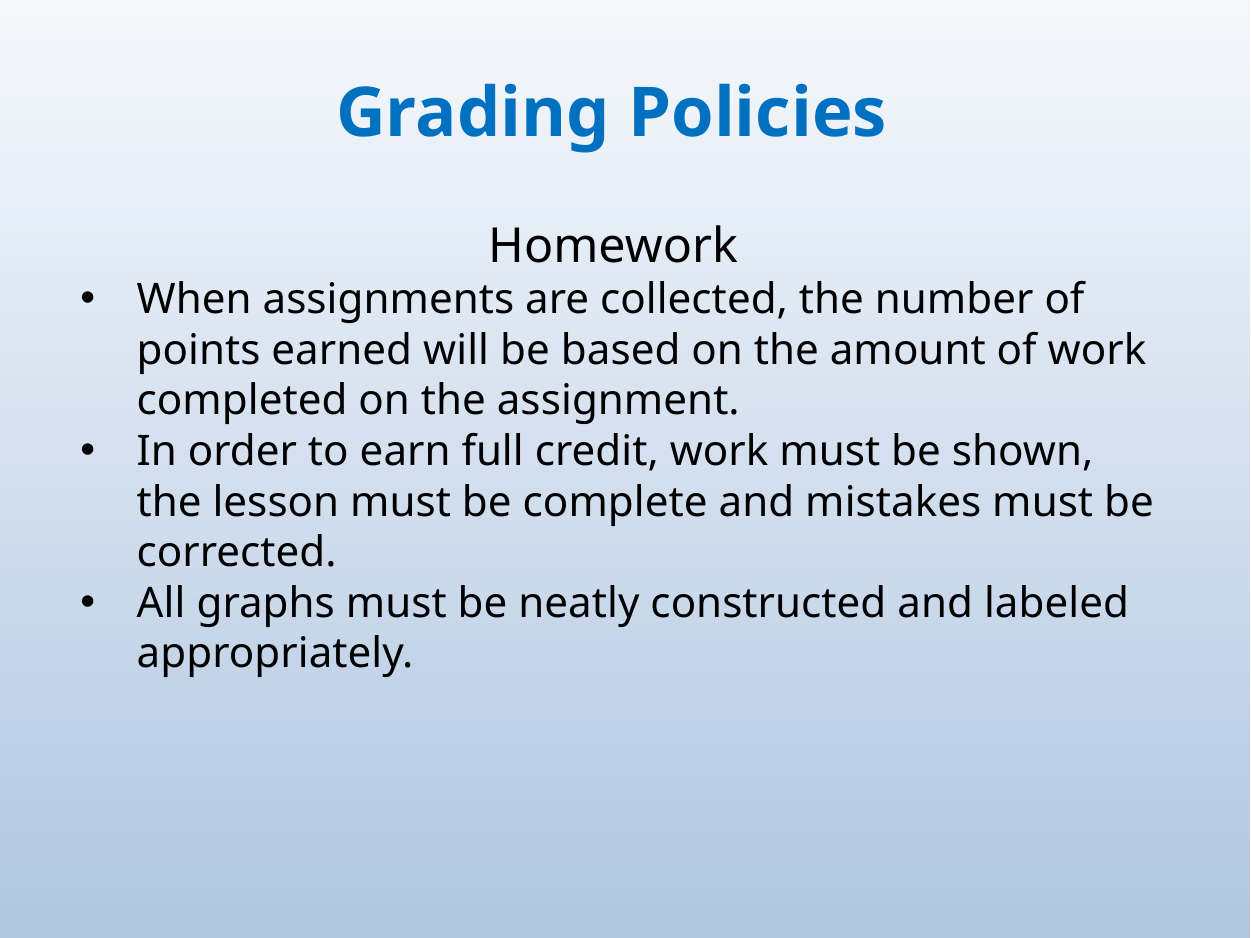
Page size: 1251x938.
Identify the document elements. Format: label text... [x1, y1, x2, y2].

text_box Grading Policies [62, 60, 1180, 158]
text_box Homework When assignments are collected, the number of points earned will be based on the amount of work completed on the assignment. In order to earn full credit, work must be shown, the lesson must be complete and mistakes must be corrected. All graphs must be neatly constructed and labeled appropriately. [65, 206, 1183, 684]
